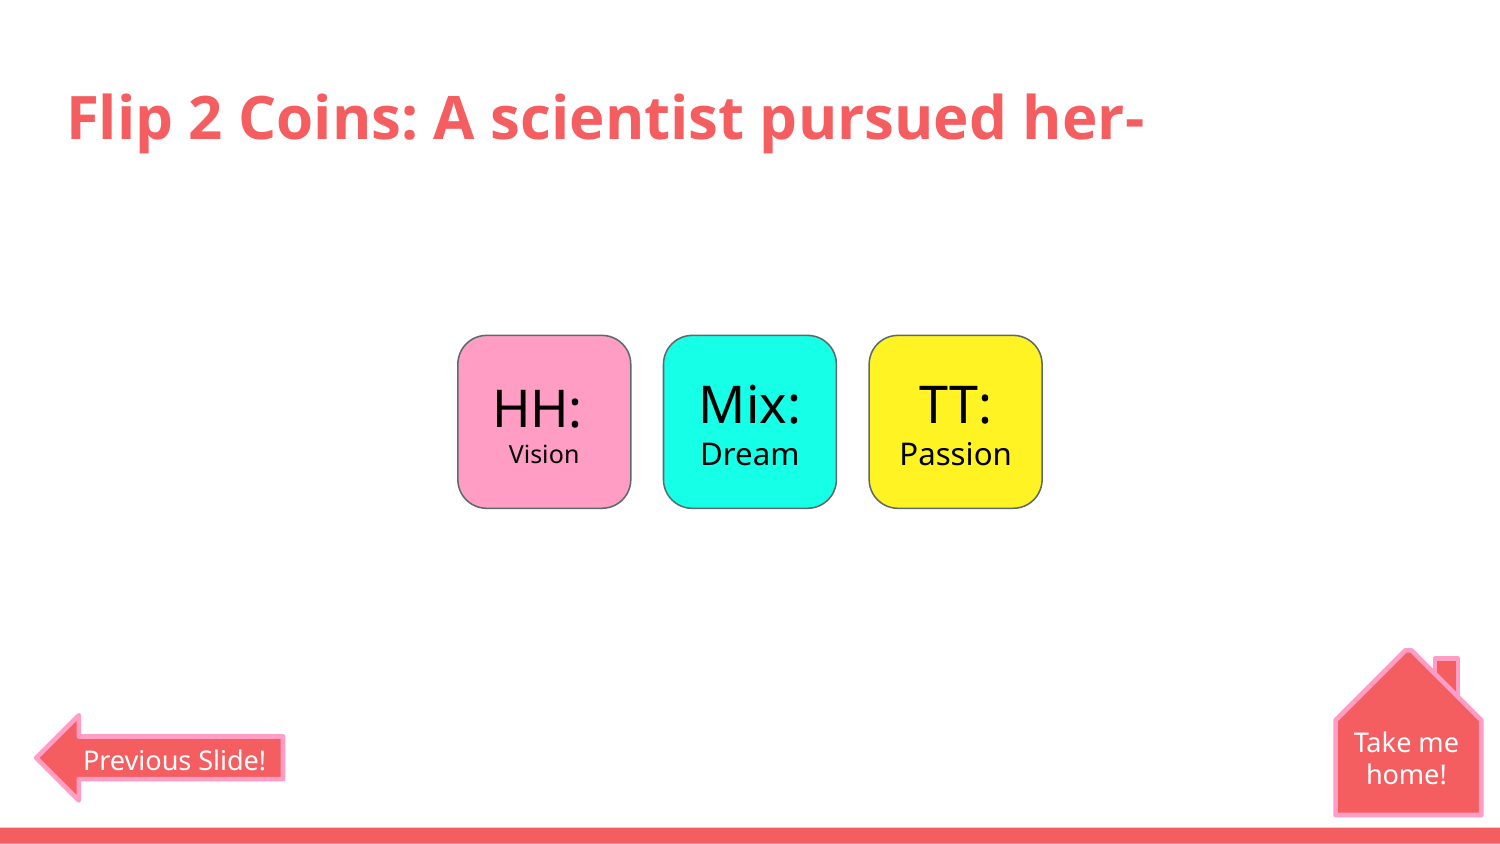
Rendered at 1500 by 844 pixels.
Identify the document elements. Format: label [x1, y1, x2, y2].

title [51, 64, 1449, 167]
text_box [457, 335, 631, 509]
text_box [36, 715, 298, 801]
text_box [663, 335, 837, 509]
text_box [1333, 650, 1482, 816]
text_box [869, 335, 1043, 509]
